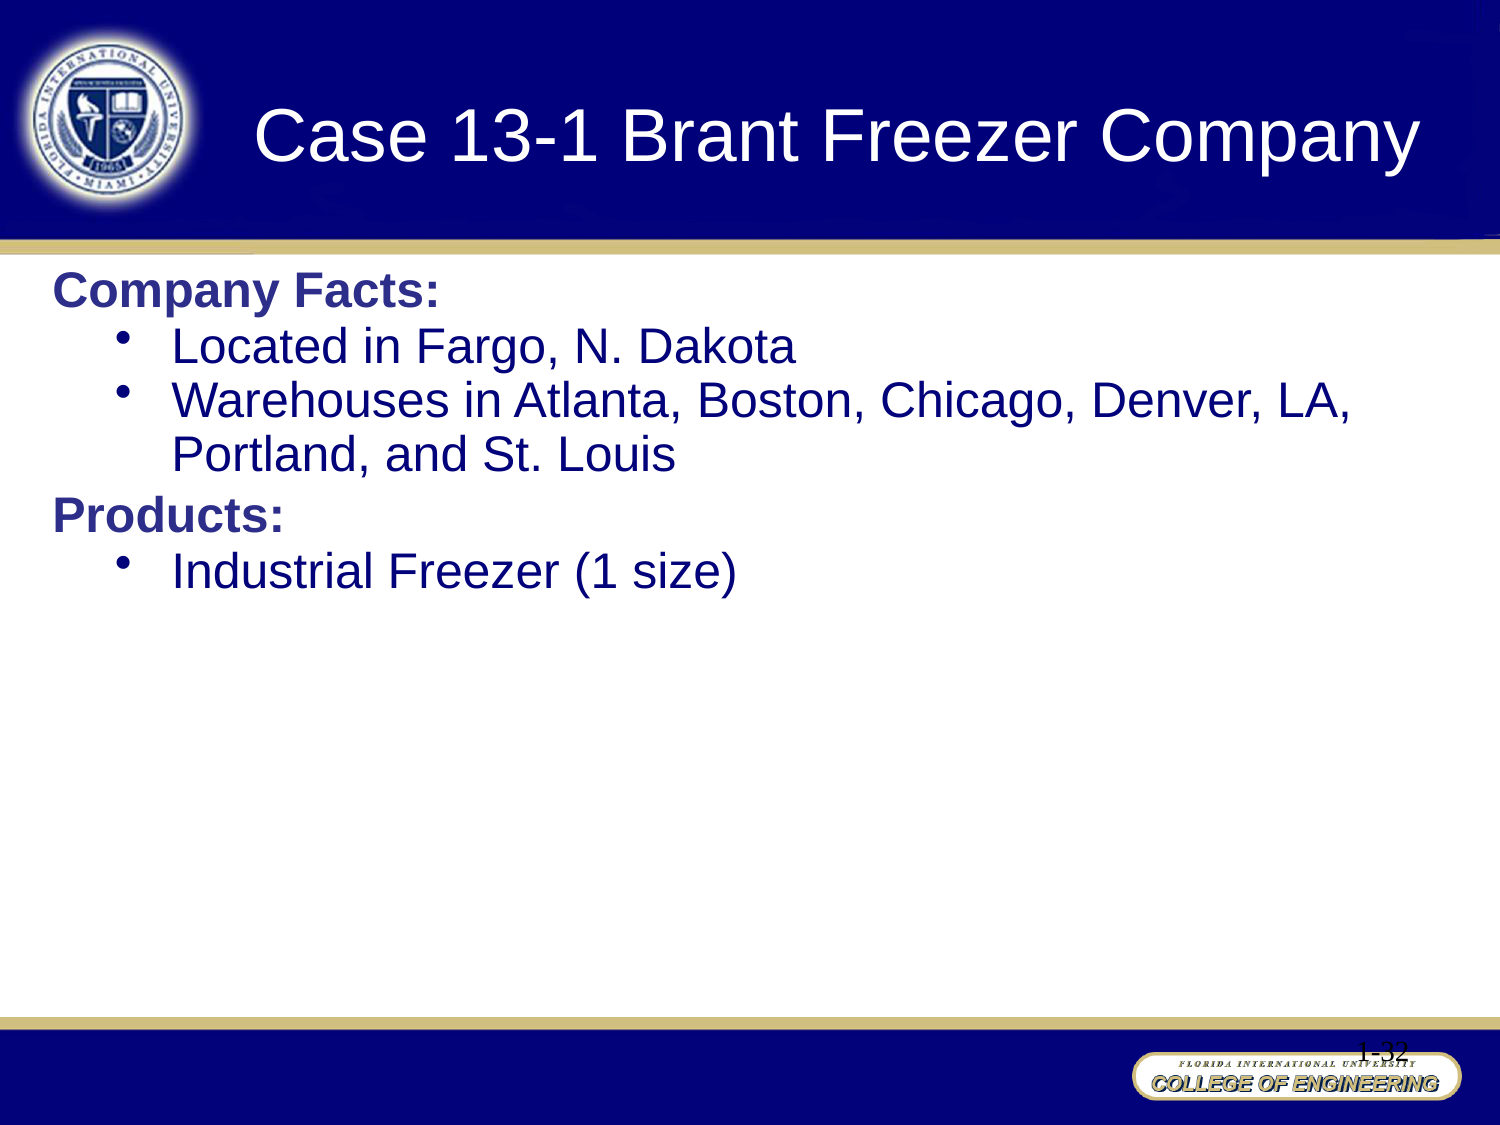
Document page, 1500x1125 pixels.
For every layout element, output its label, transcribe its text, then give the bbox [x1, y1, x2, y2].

picture [0, 0, 1500, 1125]
slide_number 1-32 [1074, 1024, 1426, 1103]
list Industrial Freezer (1 size) [99, 537, 1438, 638]
text_box Case 13-1 Brant Freezer Company [225, 37, 1450, 225]
text_box Products: [37, 474, 1450, 550]
list Located in Fargo, N. Dakota Warehouses in Atlanta, Boston, Chicago, Denver, LA, Portland, and St. Louis [99, 325, 1438, 463]
text_box Company Facts: [37, 249, 1450, 325]
